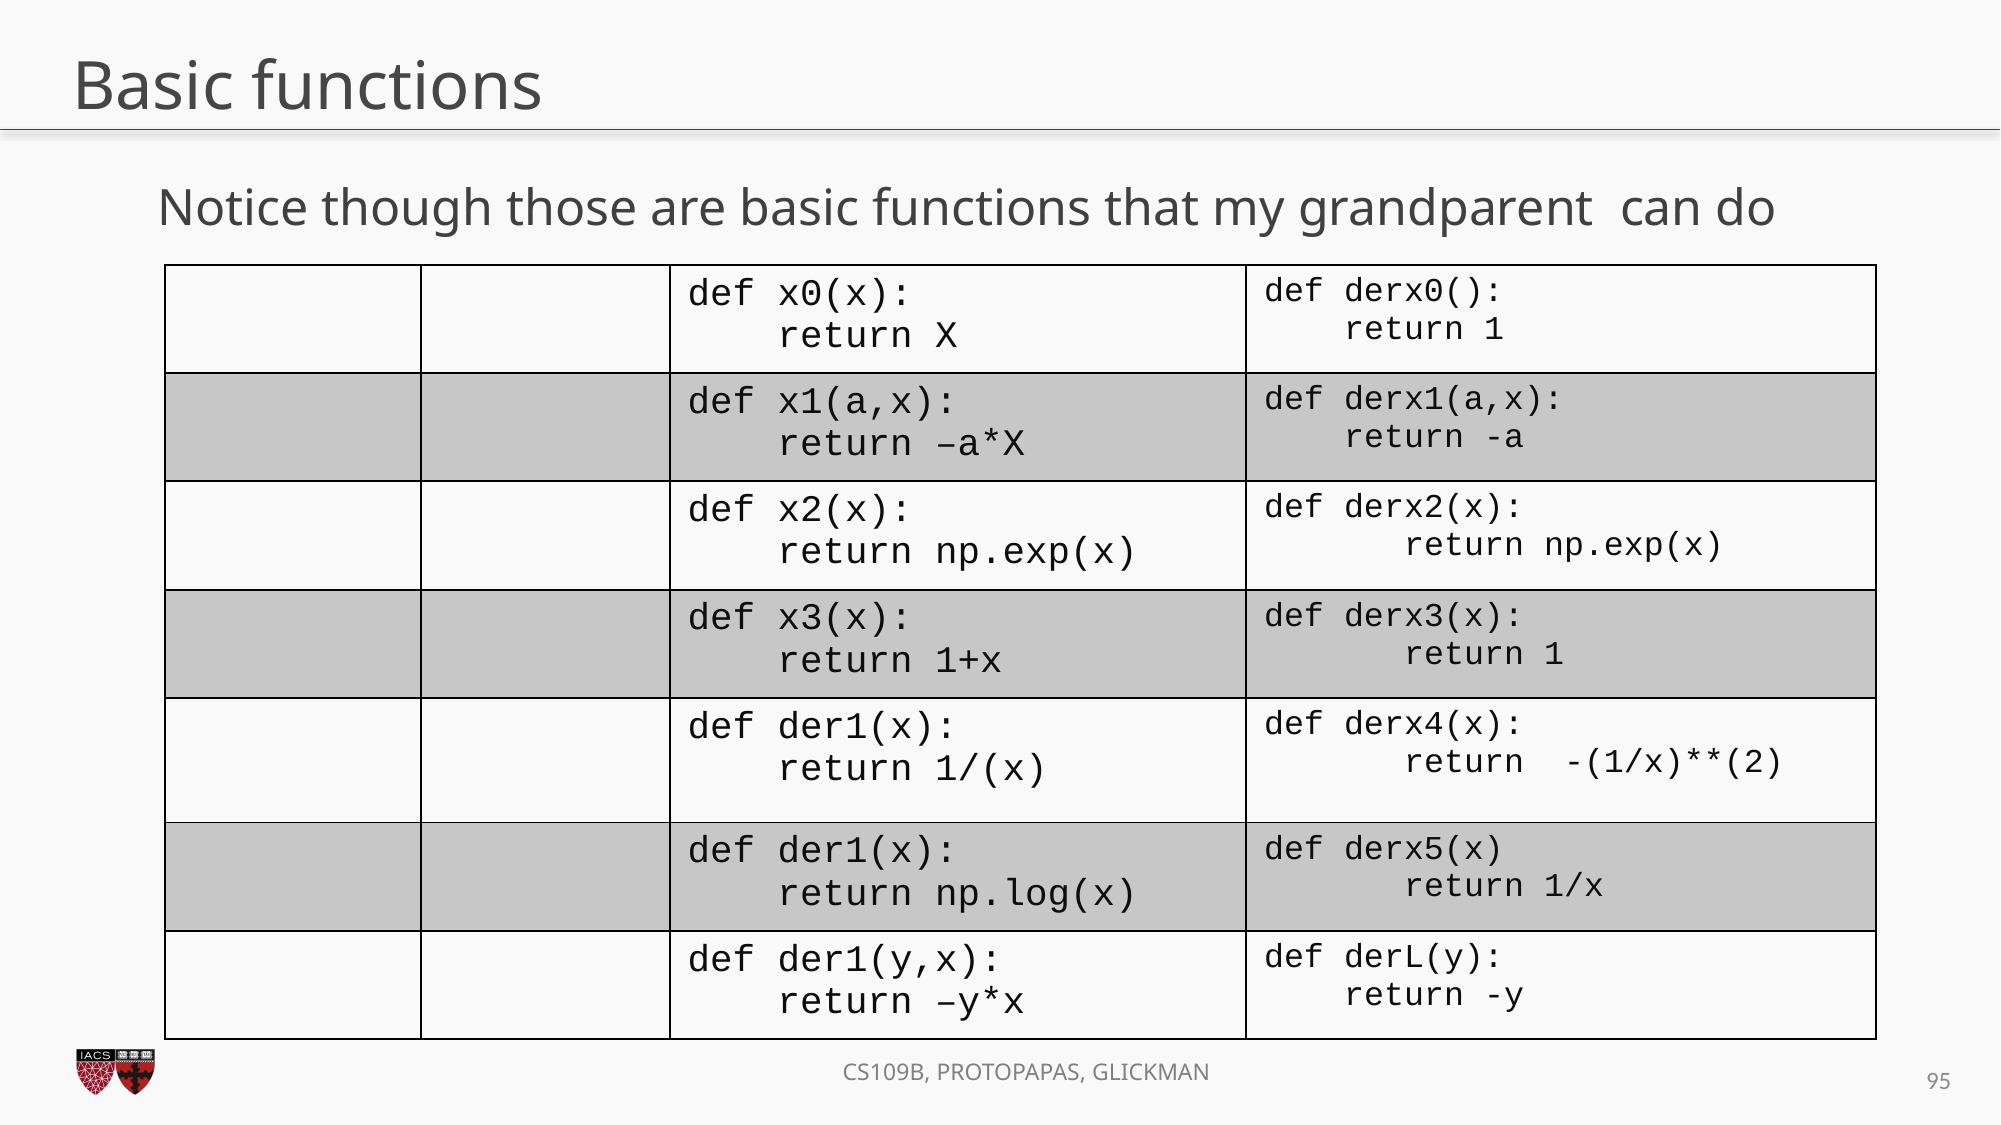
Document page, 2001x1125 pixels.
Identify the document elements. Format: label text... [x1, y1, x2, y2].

picture [75, 1049, 155, 1095]
text_box Notice though those are basic functions that my grandparent can do [142, 168, 1858, 244]
title Basic functions [57, 35, 1943, 162]
slide_number 95 [1500, 1050, 1967, 1110]
